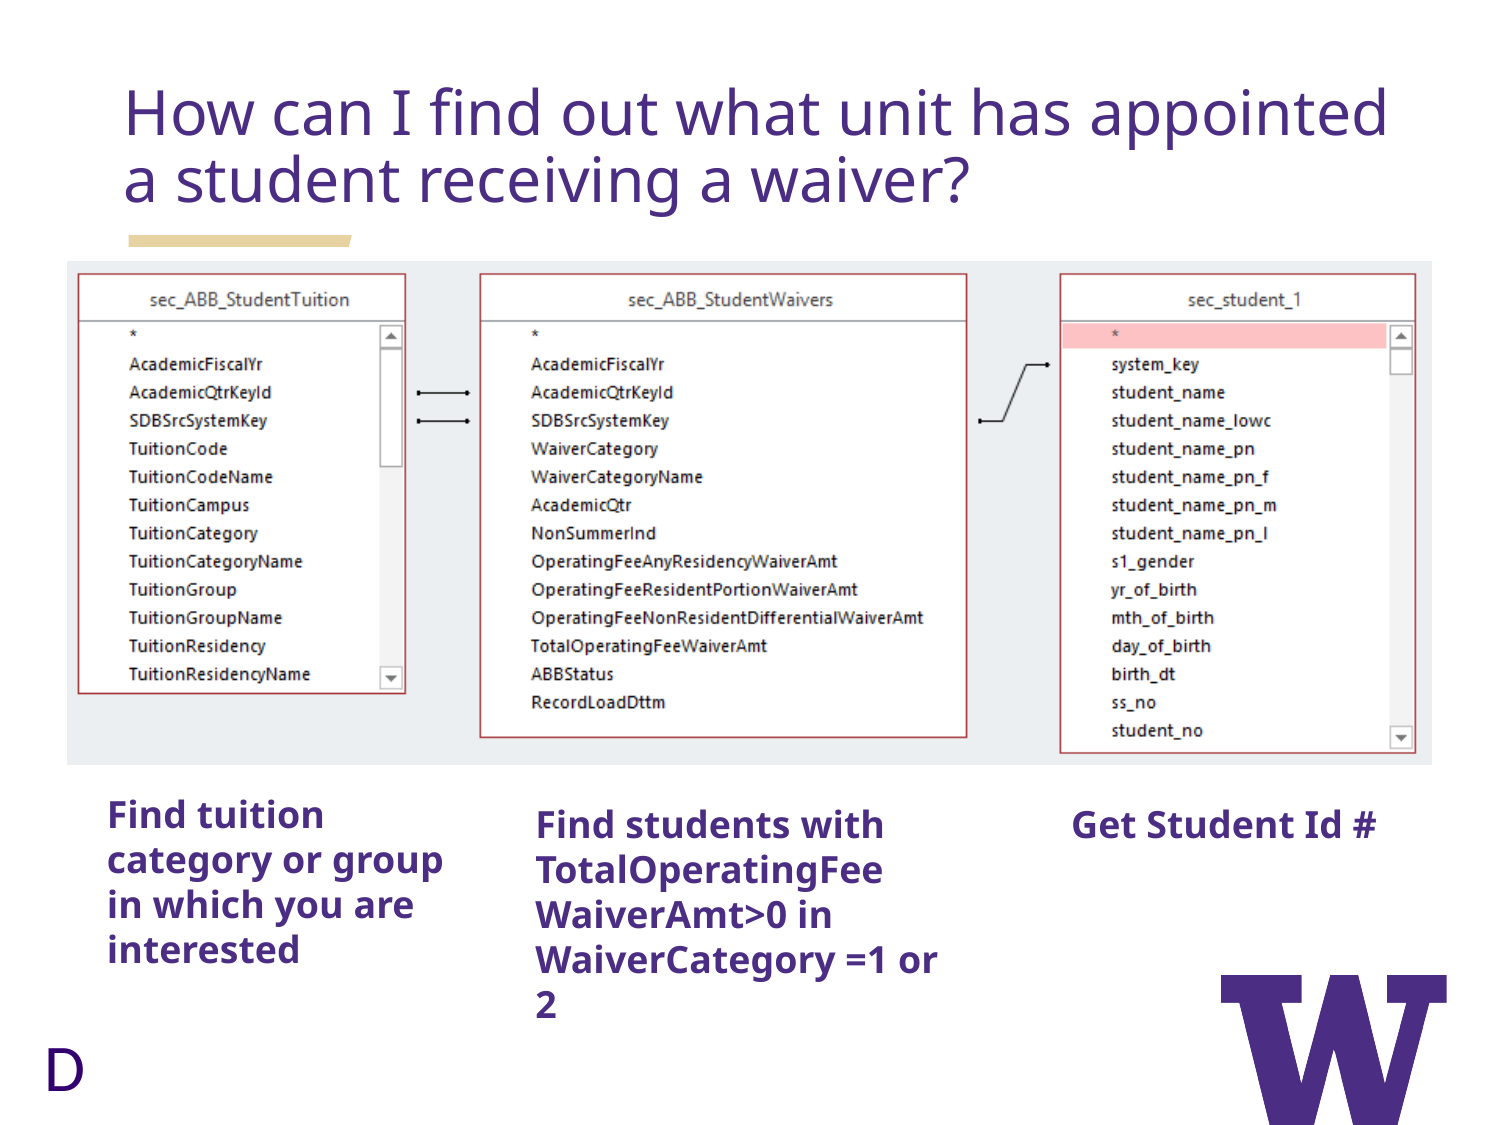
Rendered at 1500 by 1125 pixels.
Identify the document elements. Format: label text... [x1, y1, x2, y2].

picture [67, 261, 1433, 766]
text_box Get Student Id # [1056, 793, 1424, 997]
picture [1221, 975, 1447, 1125]
list How can I find out what unit has appointed a student receiving a waiver? [109, 60, 1452, 224]
picture [128, 235, 352, 247]
text_box Find students with TotalOperatingFee WaiverAmt>0 in WaiverCategory =1 or 2 [520, 793, 980, 997]
text_box D [29, 1016, 109, 1112]
text_box Find tuition category or group in which you are interested [92, 783, 460, 987]
